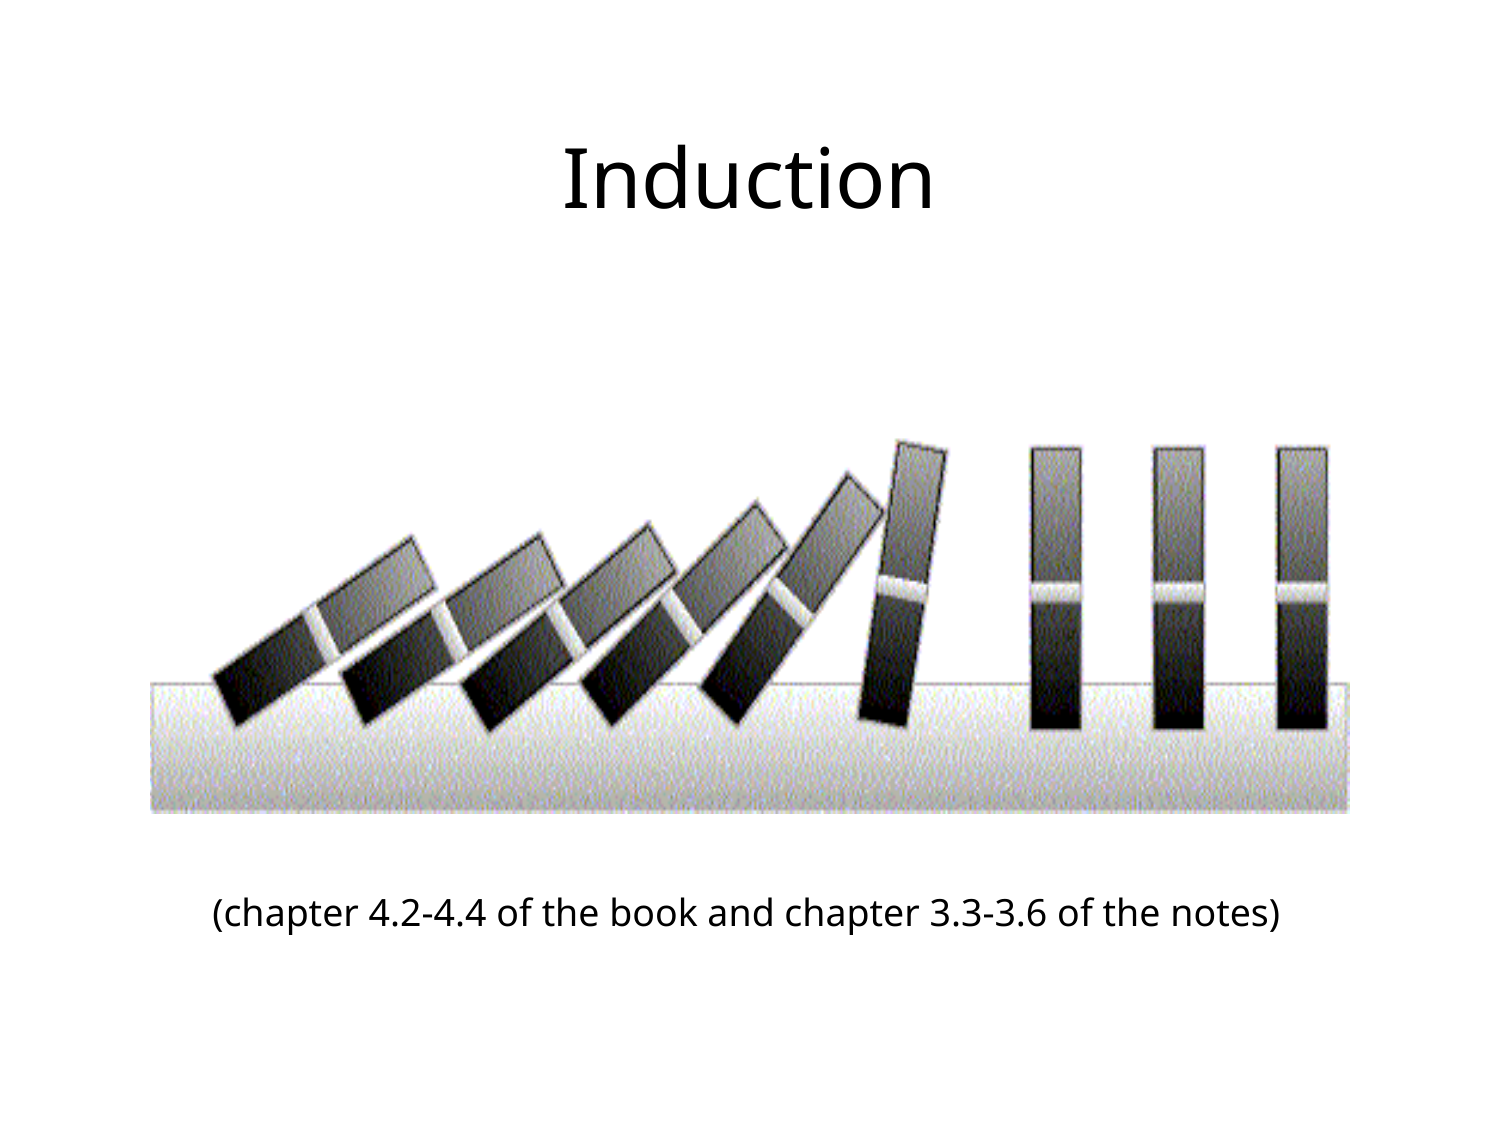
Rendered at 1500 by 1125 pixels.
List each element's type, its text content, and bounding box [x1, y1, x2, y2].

title Induction [262, 99, 1238, 250]
text_box (chapter 4.2-4.4 of the book and chapter 3.3-3.6 of the notes) [197, 881, 1297, 942]
picture [149, 437, 1351, 815]
